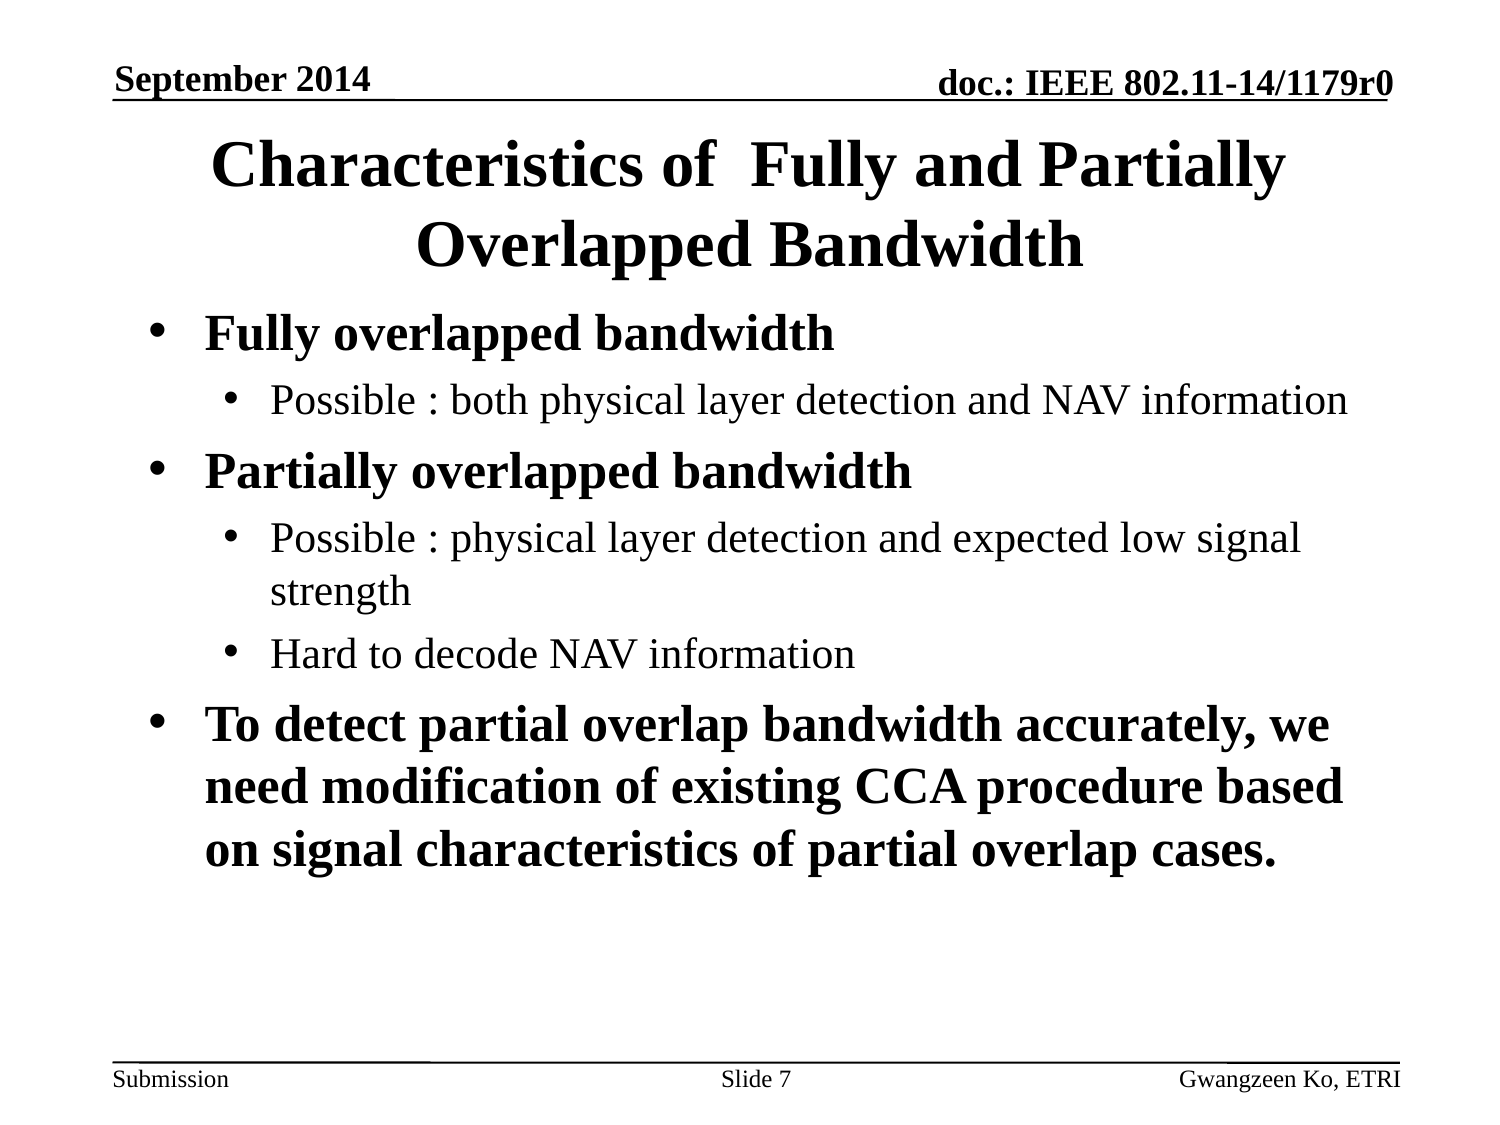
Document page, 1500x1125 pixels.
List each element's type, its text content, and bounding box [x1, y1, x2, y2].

footer Gwangzeen Ko, ETRI [878, 1061, 1402, 1093]
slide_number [114, 54, 423, 100]
slide_number Slide 7 [712, 1061, 800, 1123]
text_box Fully overlapped bandwidth Possible : both physical layer detection and NAV information Partially overlapped bandwidth Possible : physical layer detection and expected low signal strength Hard to decode NAV information To detect partial overlap bandwidth accurately, we need modification of existing CCA procedure based on signal characteristics of partial overlap cases. [123, 290, 1399, 997]
title Characteristics of Fully and Partially Overlapped Bandwidth [112, 112, 1388, 288]
